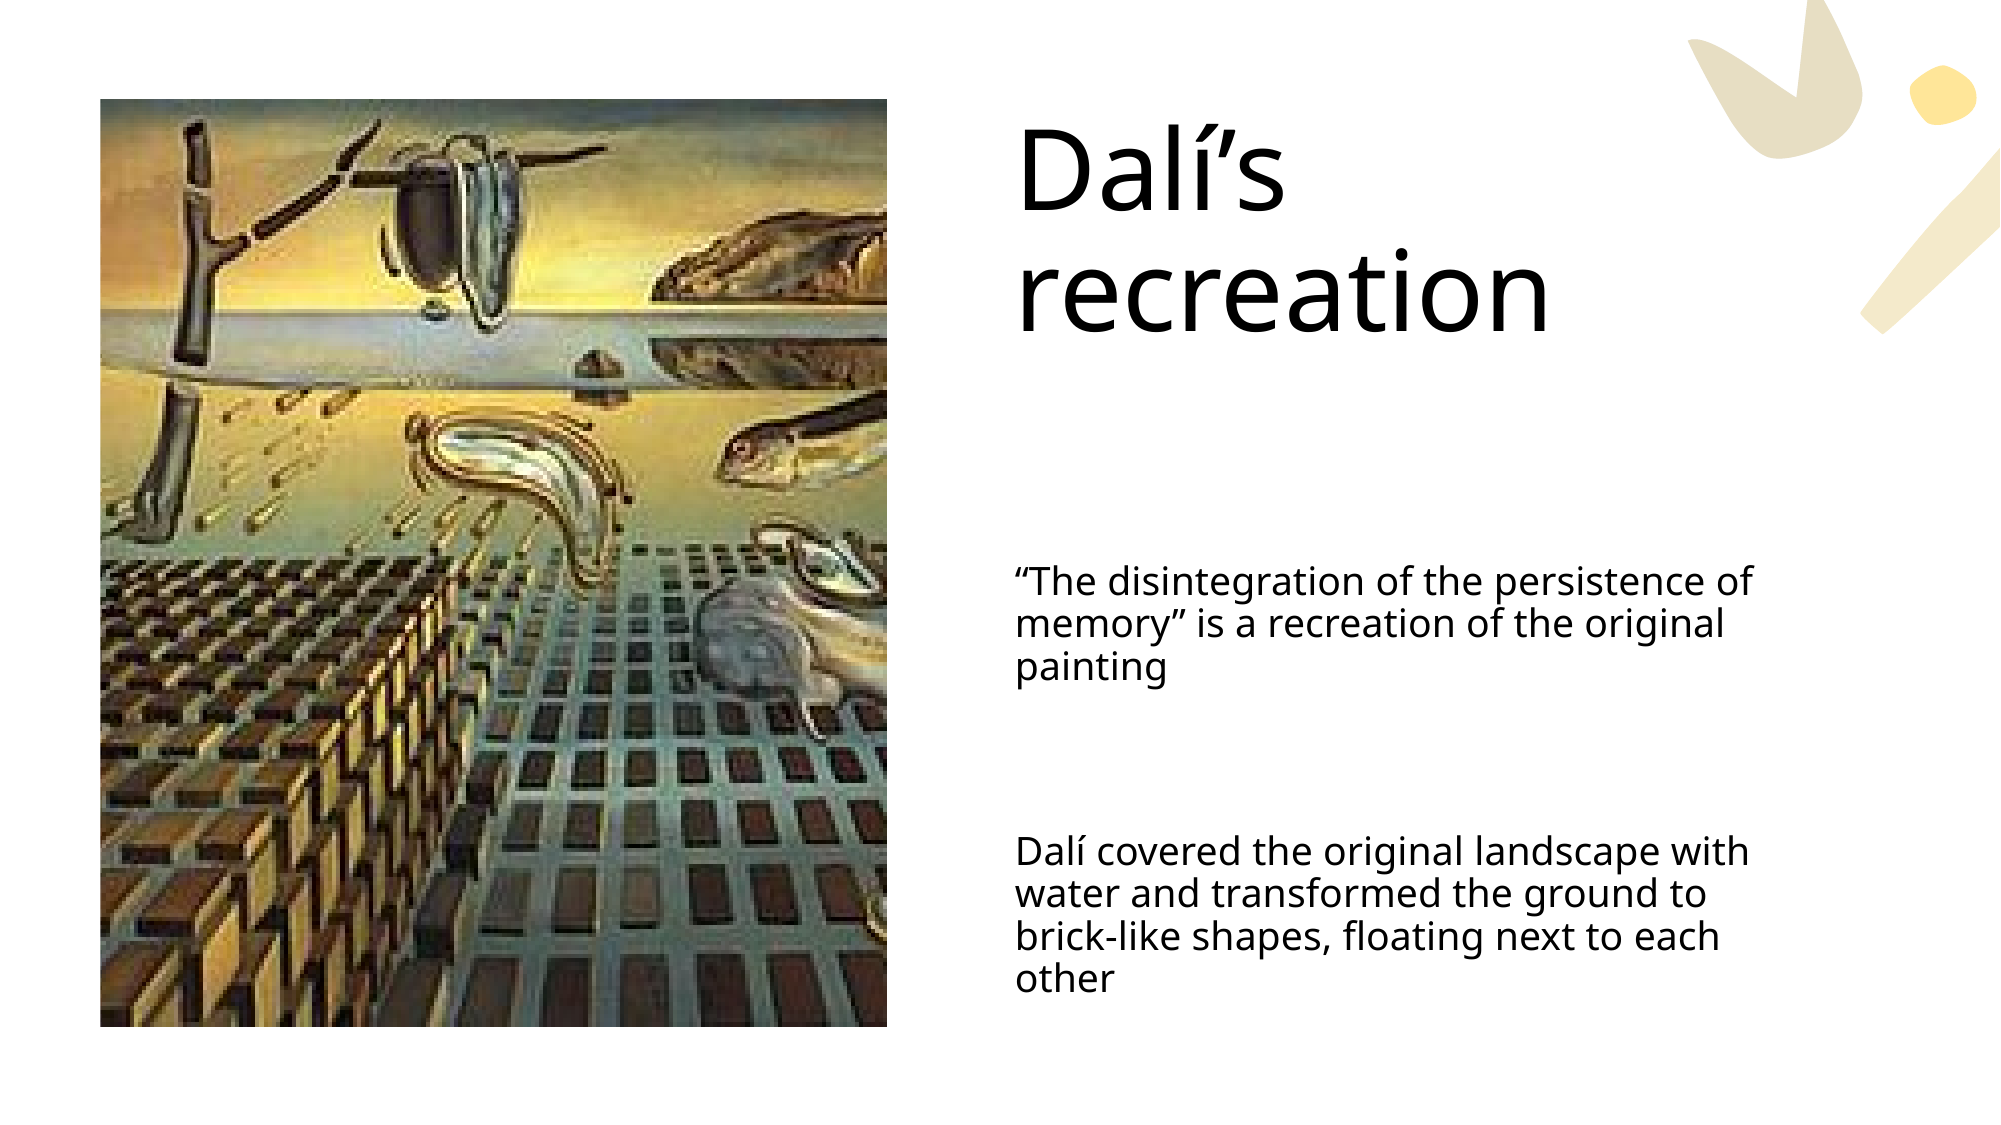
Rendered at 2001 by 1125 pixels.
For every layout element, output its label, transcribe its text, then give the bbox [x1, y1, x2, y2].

list “The disintegration of the persistence of memory” is a recreation of the original painting Dalí covered the original landscape with water and transformed the ground to brick-like shapes, floating next to each other [999, 425, 1813, 1013]
text_box [1949, 65, 1978, 125]
text_box [1686, 38, 1795, 160]
text_box [1805, 0, 1831, 11]
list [100, 99, 887, 1027]
text_box [1859, 146, 2000, 336]
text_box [1795, 11, 1949, 197]
title Dalí’s recreation [999, 102, 1766, 364]
